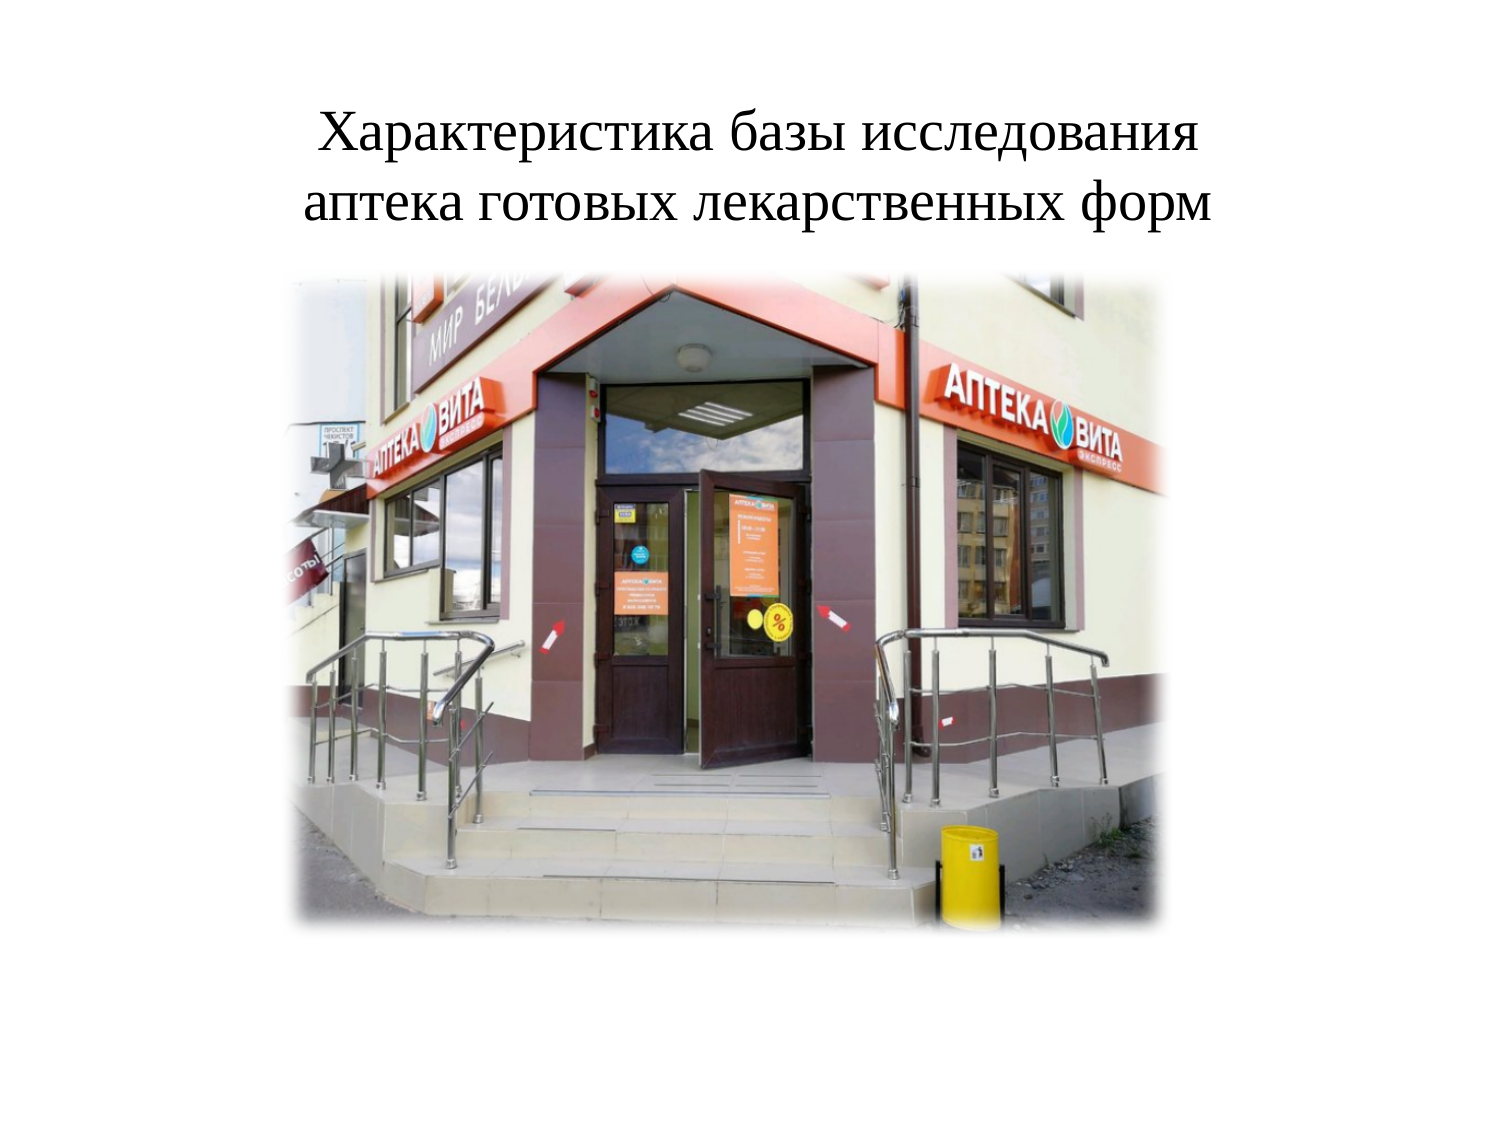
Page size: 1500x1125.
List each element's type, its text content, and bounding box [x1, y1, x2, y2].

picture [280, 269, 1174, 939]
title Характеристика базы исследования аптека готовых лекарственных форм [105, 82, 1411, 243]
